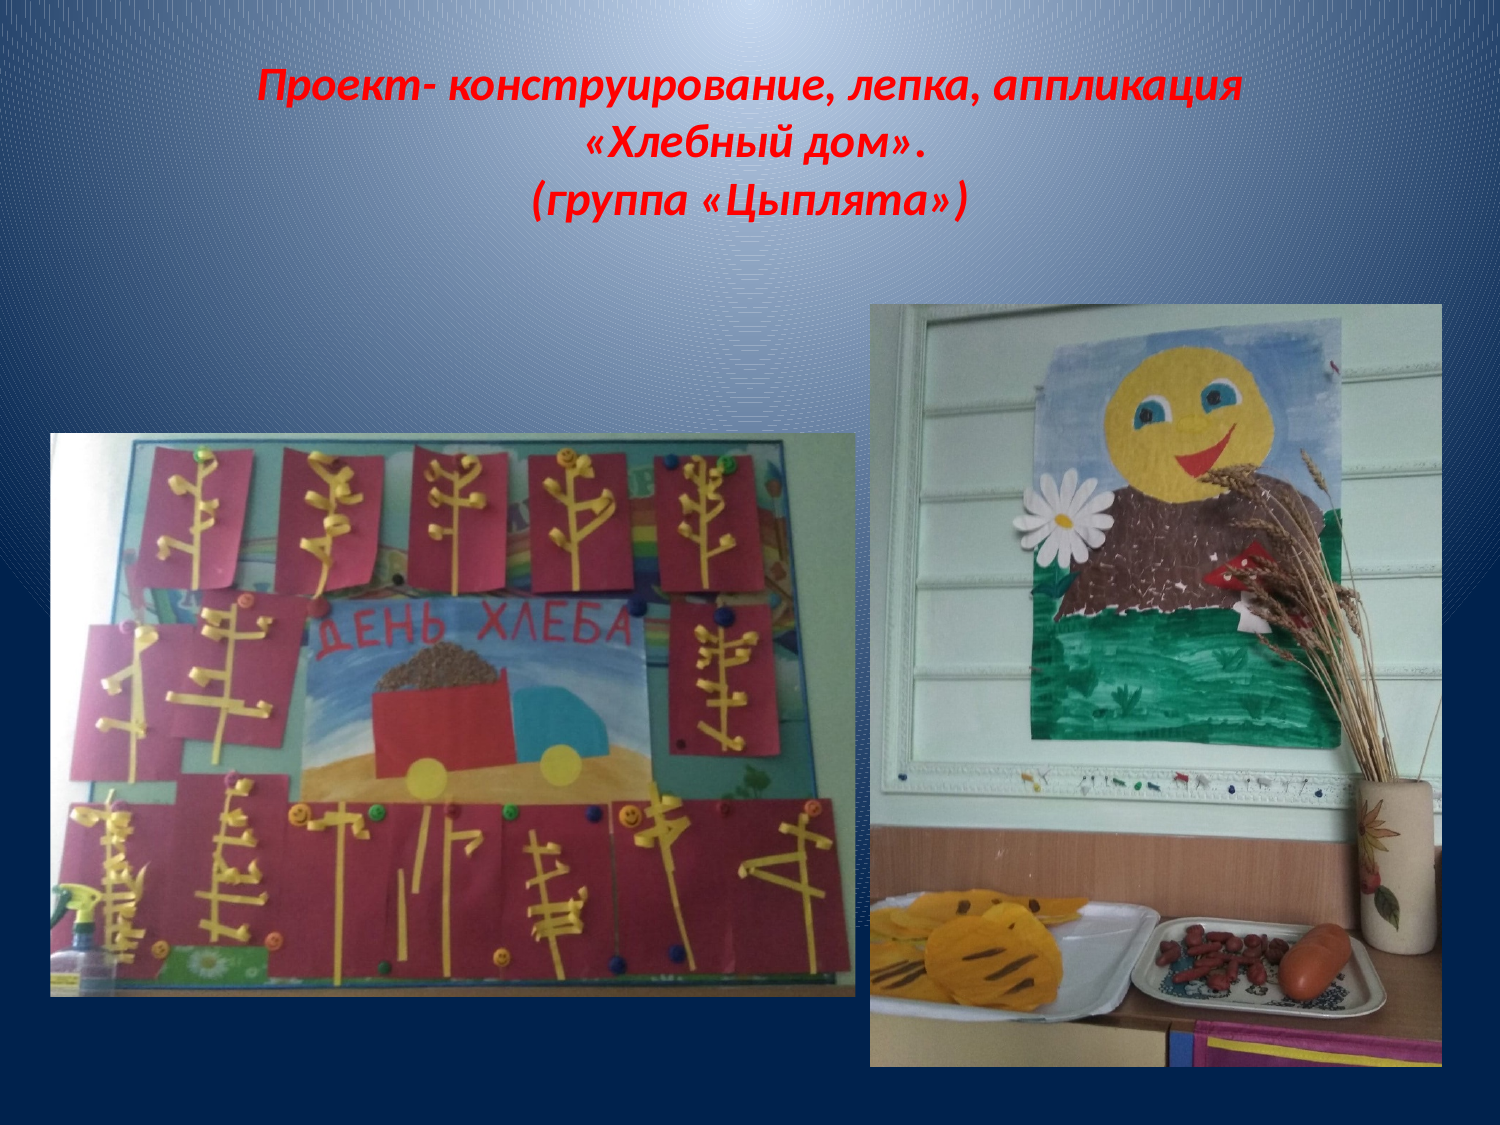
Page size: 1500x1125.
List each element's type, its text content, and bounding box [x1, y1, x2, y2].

title Проект- конструирование, лепка, аппликация «Хлебный дом». (группа «Цыплята») [75, 45, 1425, 233]
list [49, 433, 856, 997]
picture [869, 304, 1442, 1067]
